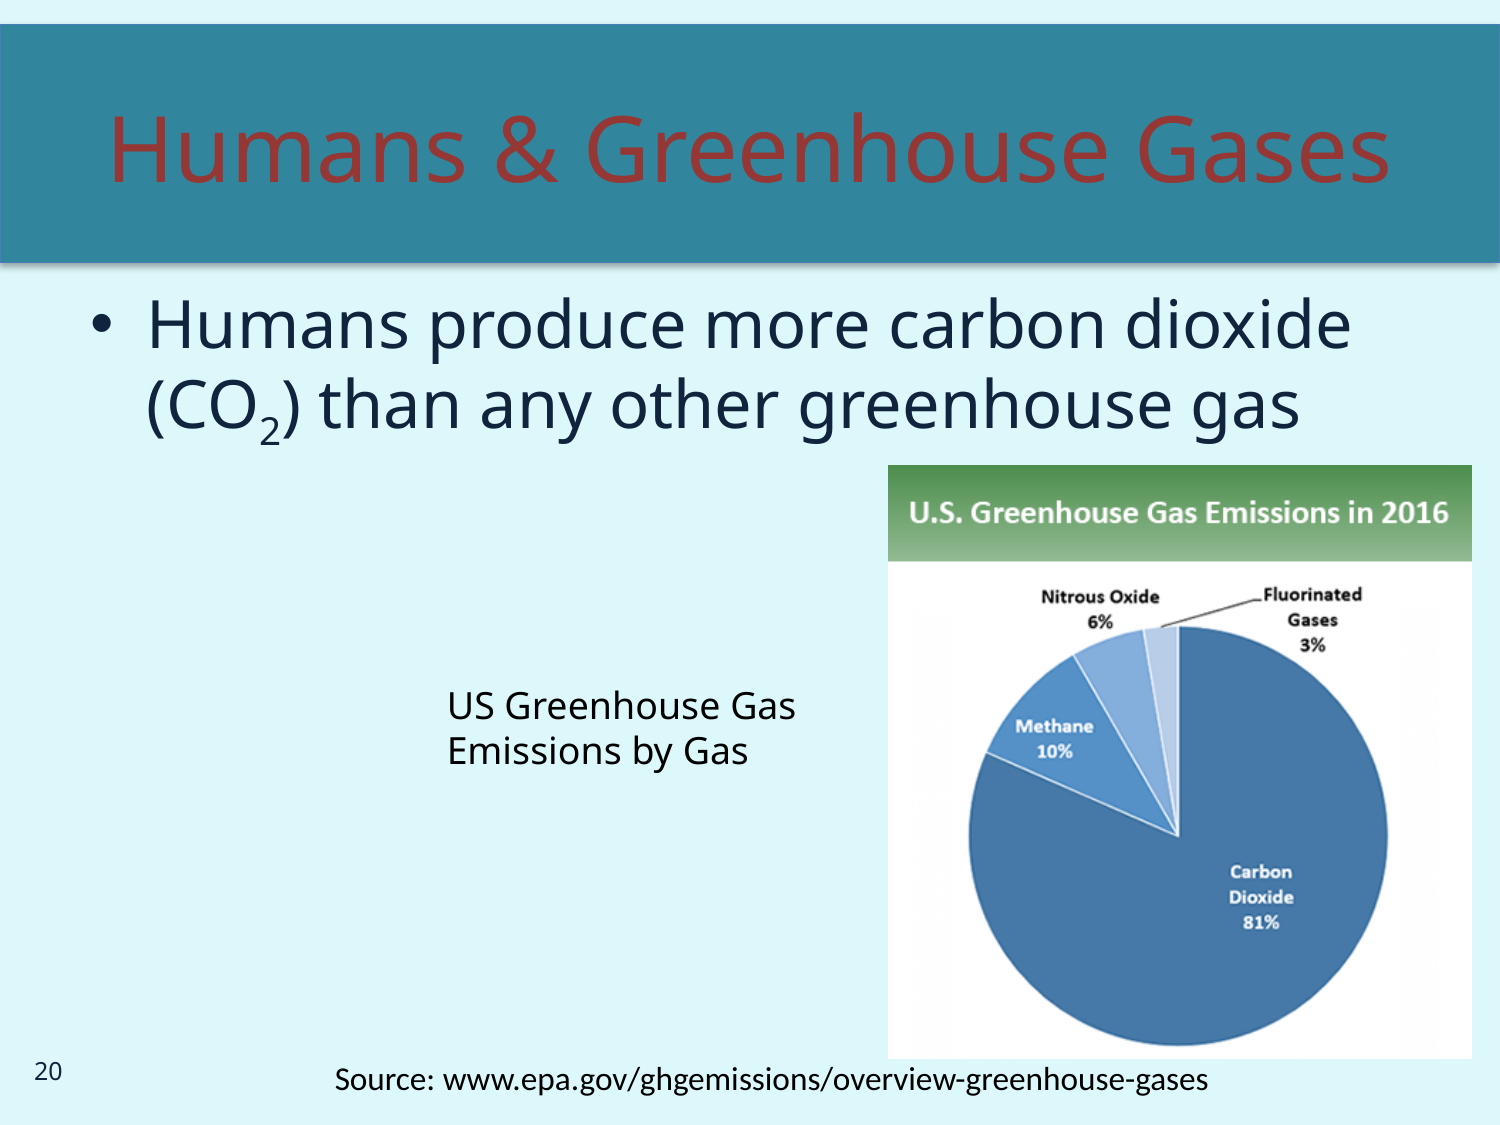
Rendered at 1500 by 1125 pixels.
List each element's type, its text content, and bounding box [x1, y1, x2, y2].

slide_number 20 [19, 1042, 370, 1103]
text_box Source: www.epa.gov/ghgemissions/overview-greenhouse-gases [320, 1049, 1225, 1105]
picture [887, 465, 1472, 1059]
list Humans produce more carbon dioxide (CO2) than any other greenhouse gas [75, 274, 1425, 1018]
text_box US Greenhouse Gas Emissions by Gas [432, 674, 882, 780]
title Humans & Greenhouse Gases [75, 51, 1425, 240]
